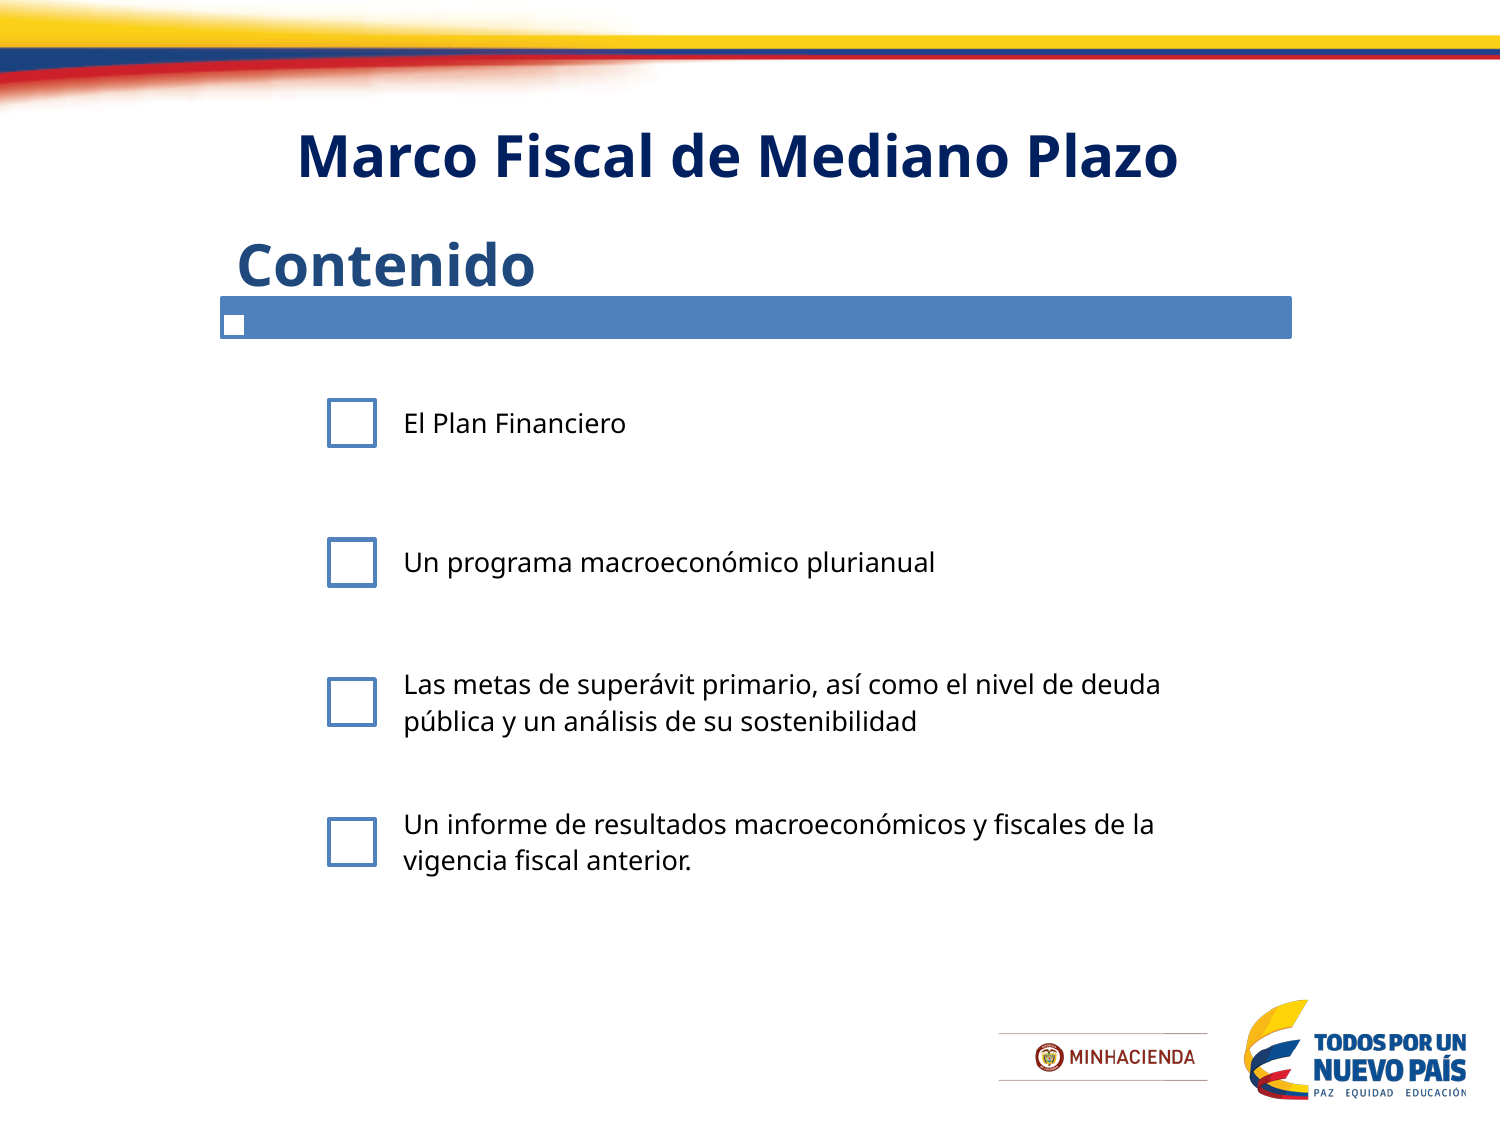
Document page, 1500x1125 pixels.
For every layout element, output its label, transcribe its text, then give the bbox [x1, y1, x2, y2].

text_box Marco Fiscal de Mediano Plazo [53, 121, 1424, 740]
picture [0, 0, 1500, 113]
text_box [88, 228, 1424, 897]
picture [998, 999, 1466, 1100]
